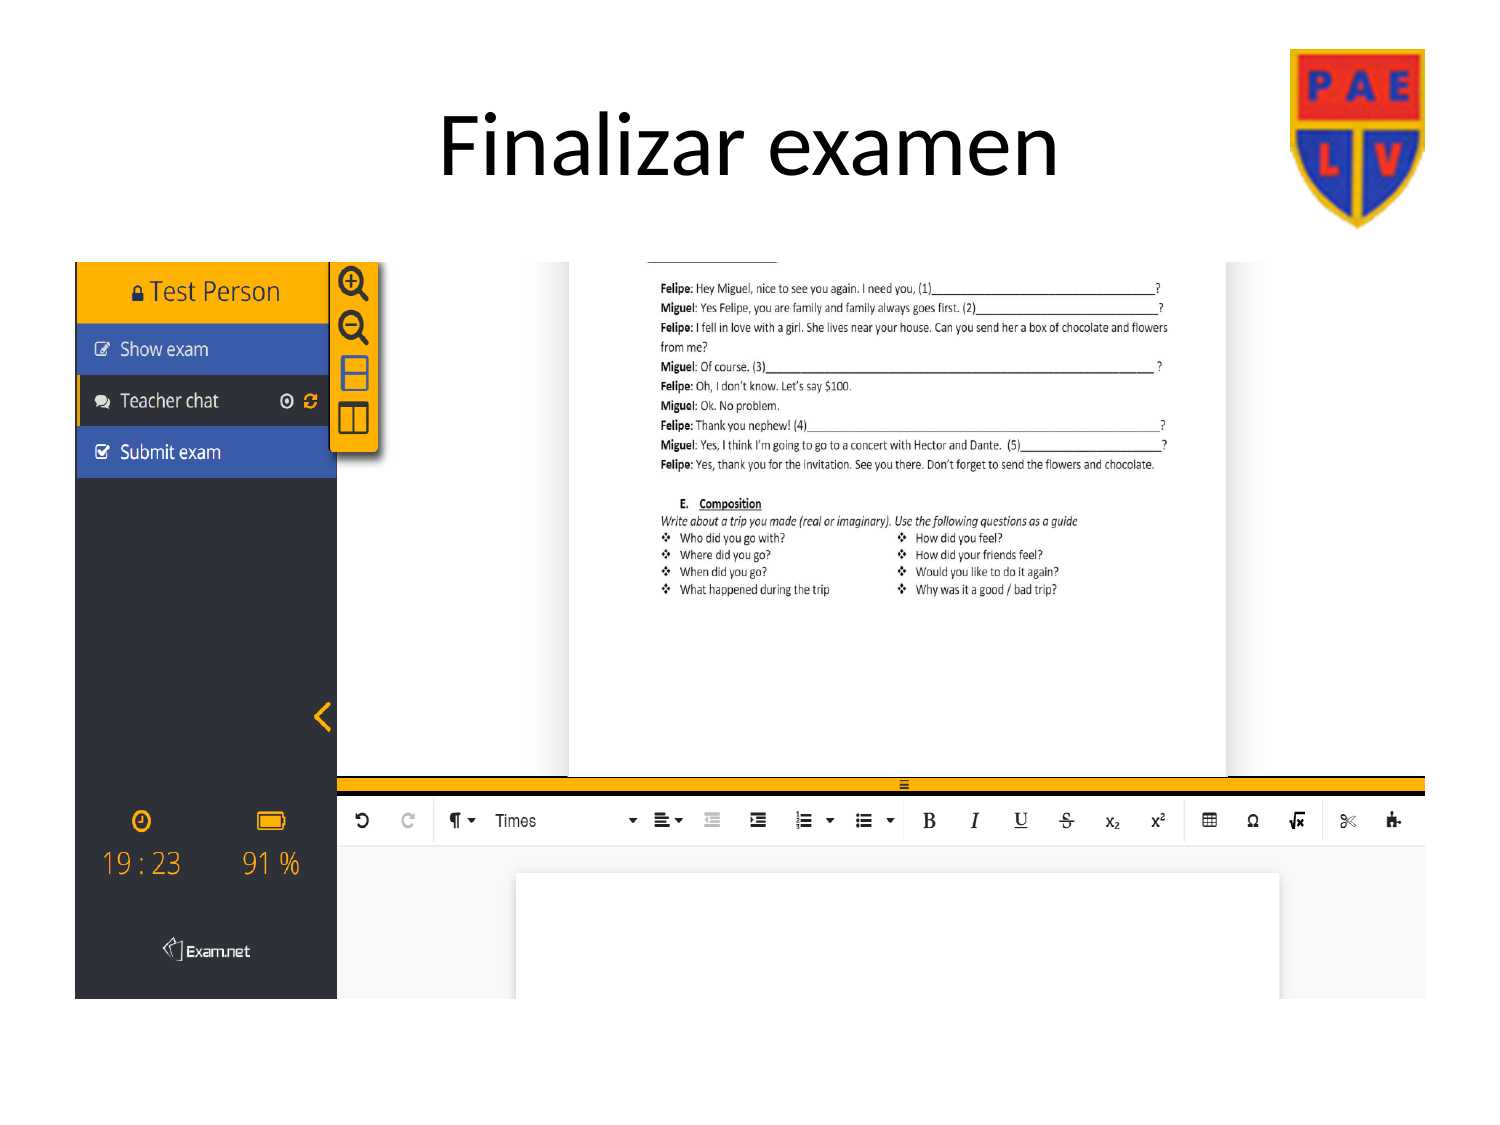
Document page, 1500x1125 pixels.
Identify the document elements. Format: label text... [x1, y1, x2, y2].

picture [1289, 49, 1426, 233]
picture [74, 262, 1426, 1000]
title Finalizar examen [75, 45, 1425, 233]
